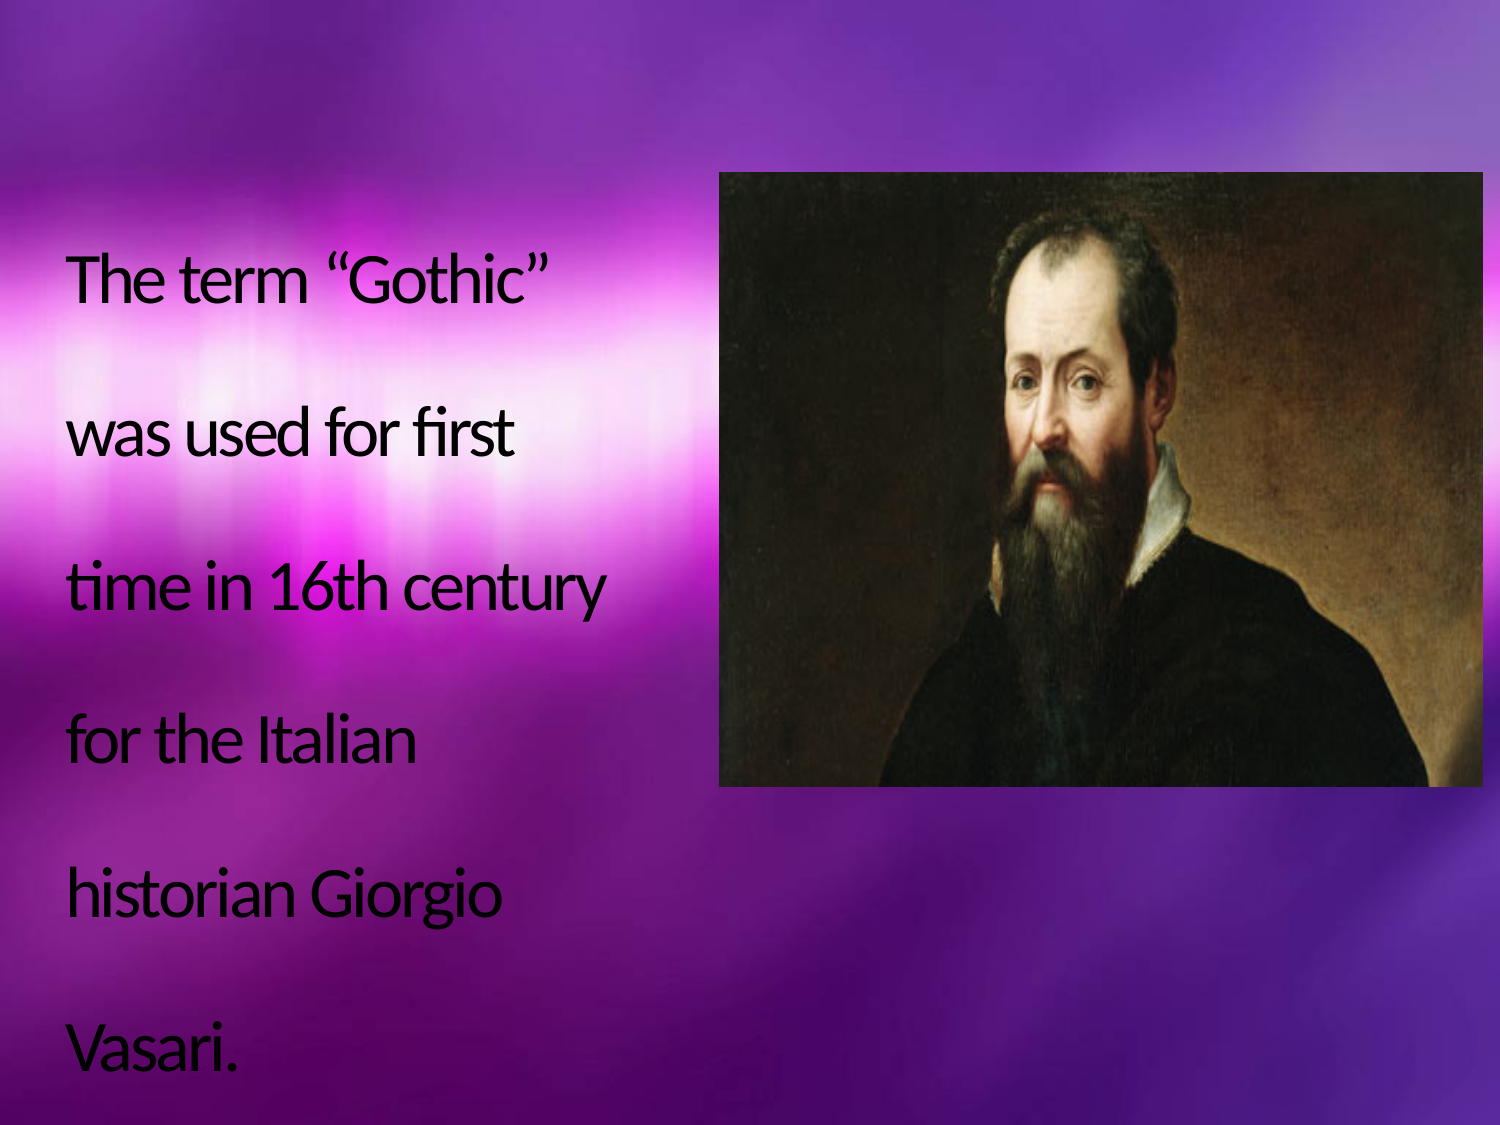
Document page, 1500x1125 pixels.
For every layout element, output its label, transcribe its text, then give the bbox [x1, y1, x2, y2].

title The term “Gothic” was used for first time in 16th century for the Italian historian Giorgio Vasari. [64, 149, 623, 831]
picture [0, 0, 1500, 1125]
